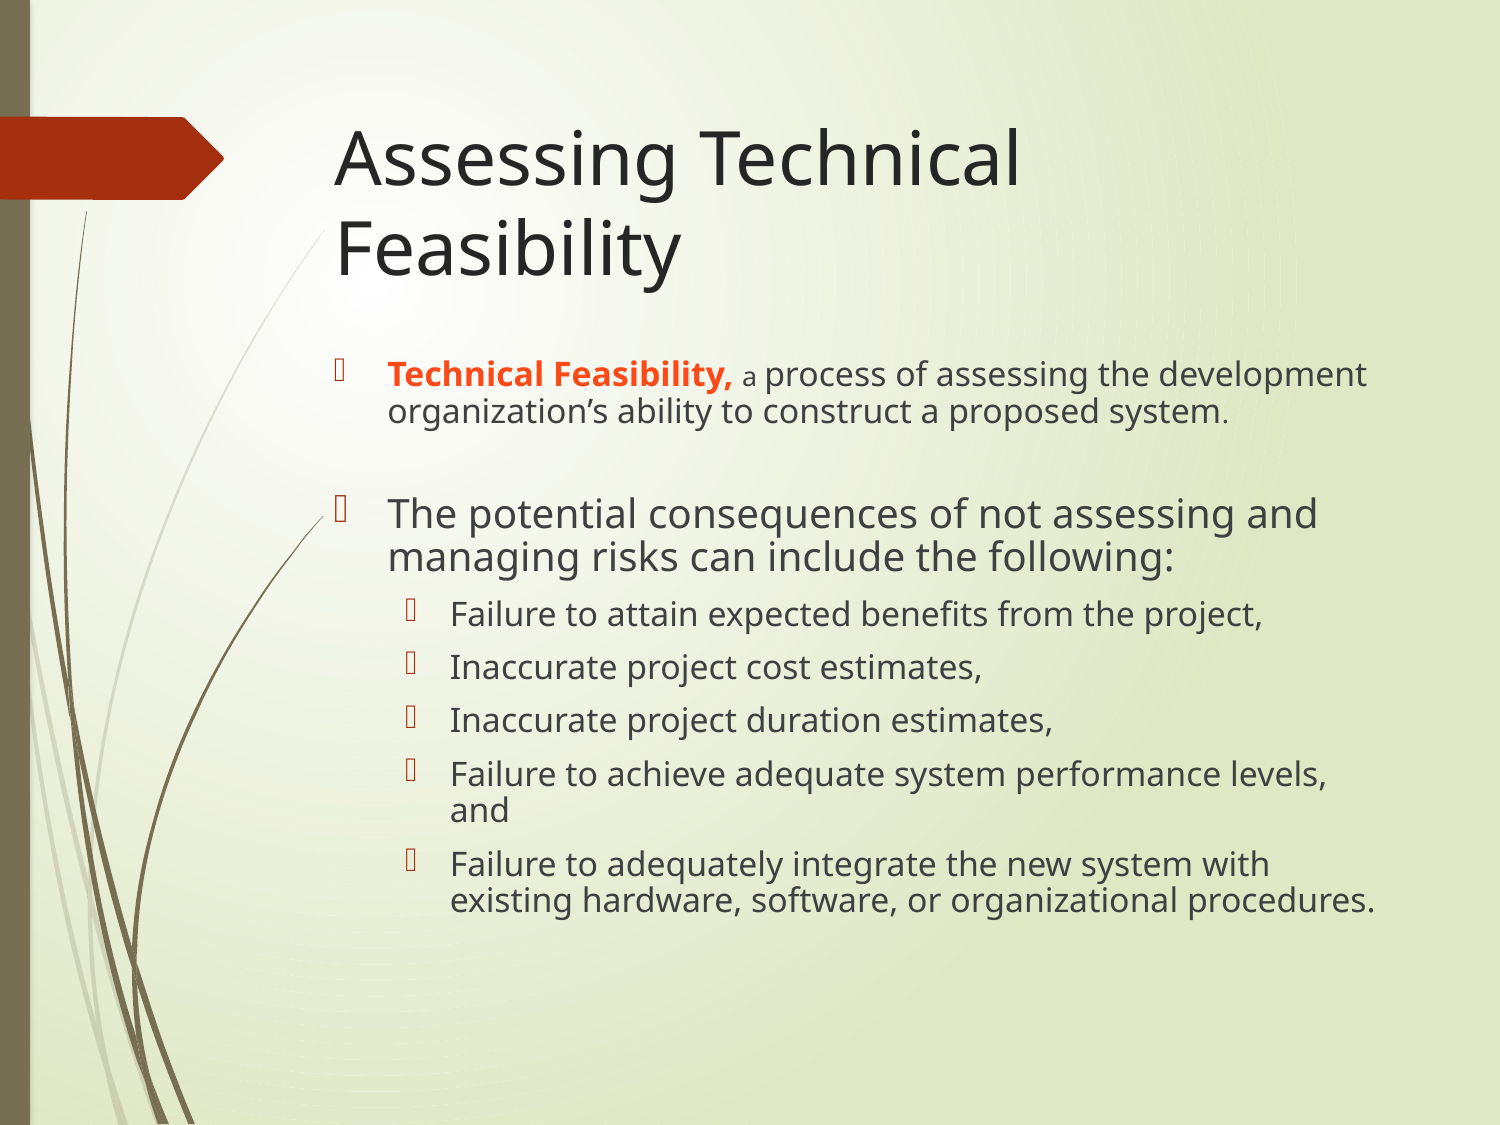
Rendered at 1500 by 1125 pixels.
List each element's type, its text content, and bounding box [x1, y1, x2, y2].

title Assessing Technical Feasibility [319, 102, 1400, 313]
list Technical Feasibility, a process of assessing the development organization’s ability to construct a proposed system. The potential consequences of not assessing and managing risks can include the following: Failure to attain expected benefits from the project, Inaccurate project cost estimates, Inaccurate project duration estimates, Failure to achieve adequate system performance levels, and Failure to adequately integrate the new system with existing hardware, software, or organizational procedures. [318, 350, 1400, 970]
